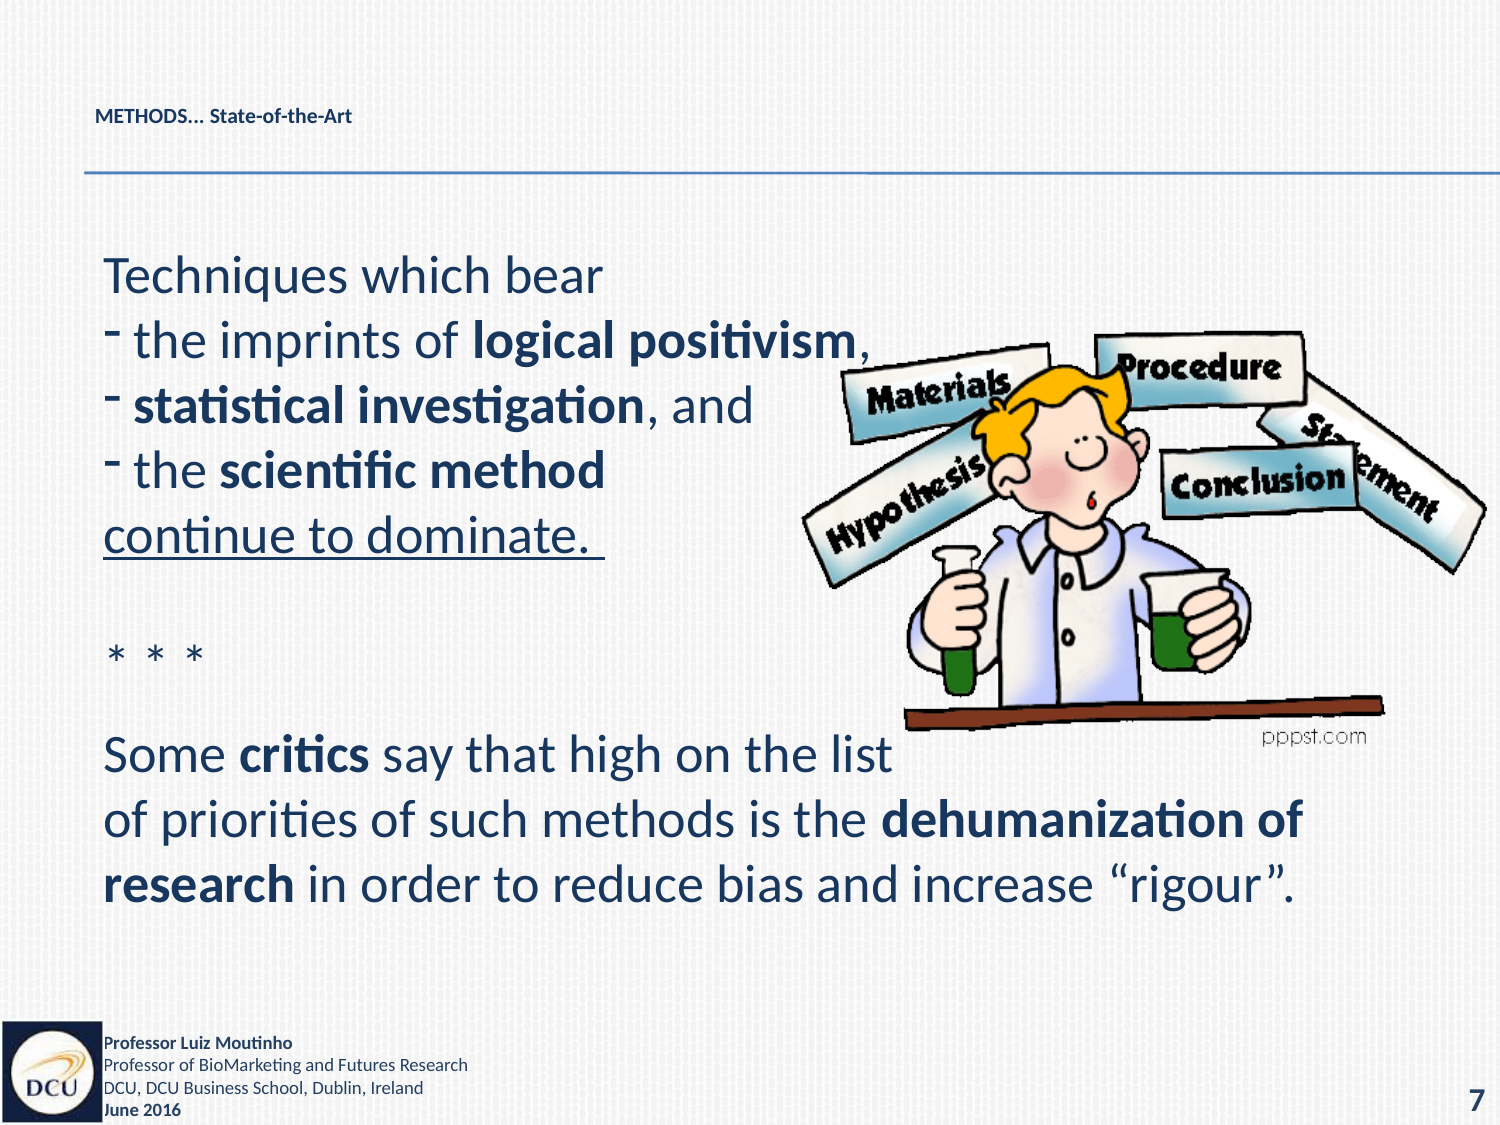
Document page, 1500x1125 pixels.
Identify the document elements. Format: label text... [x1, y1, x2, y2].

footer Professor Luiz Moutinho Professor of BioMarketing and Futures Research DCU, DCU Business School, Dublin, Ireland June 2016 [110, 1023, 564, 1120]
footer 7 [1411, 1070, 1500, 1125]
picture [0, 1019, 106, 1125]
text_box Techniques which bear the imprints of logical positivism, statistical investigation, and the scientific method continue to dominate. * * * Some critics say that high on the list of priorities of such methods is the dehumanization of research in order to reduce bias and increase “rigour”. [88, 231, 1495, 988]
picture [790, 314, 1500, 761]
title MethodS... State-of-the-Art [80, 98, 1500, 185]
